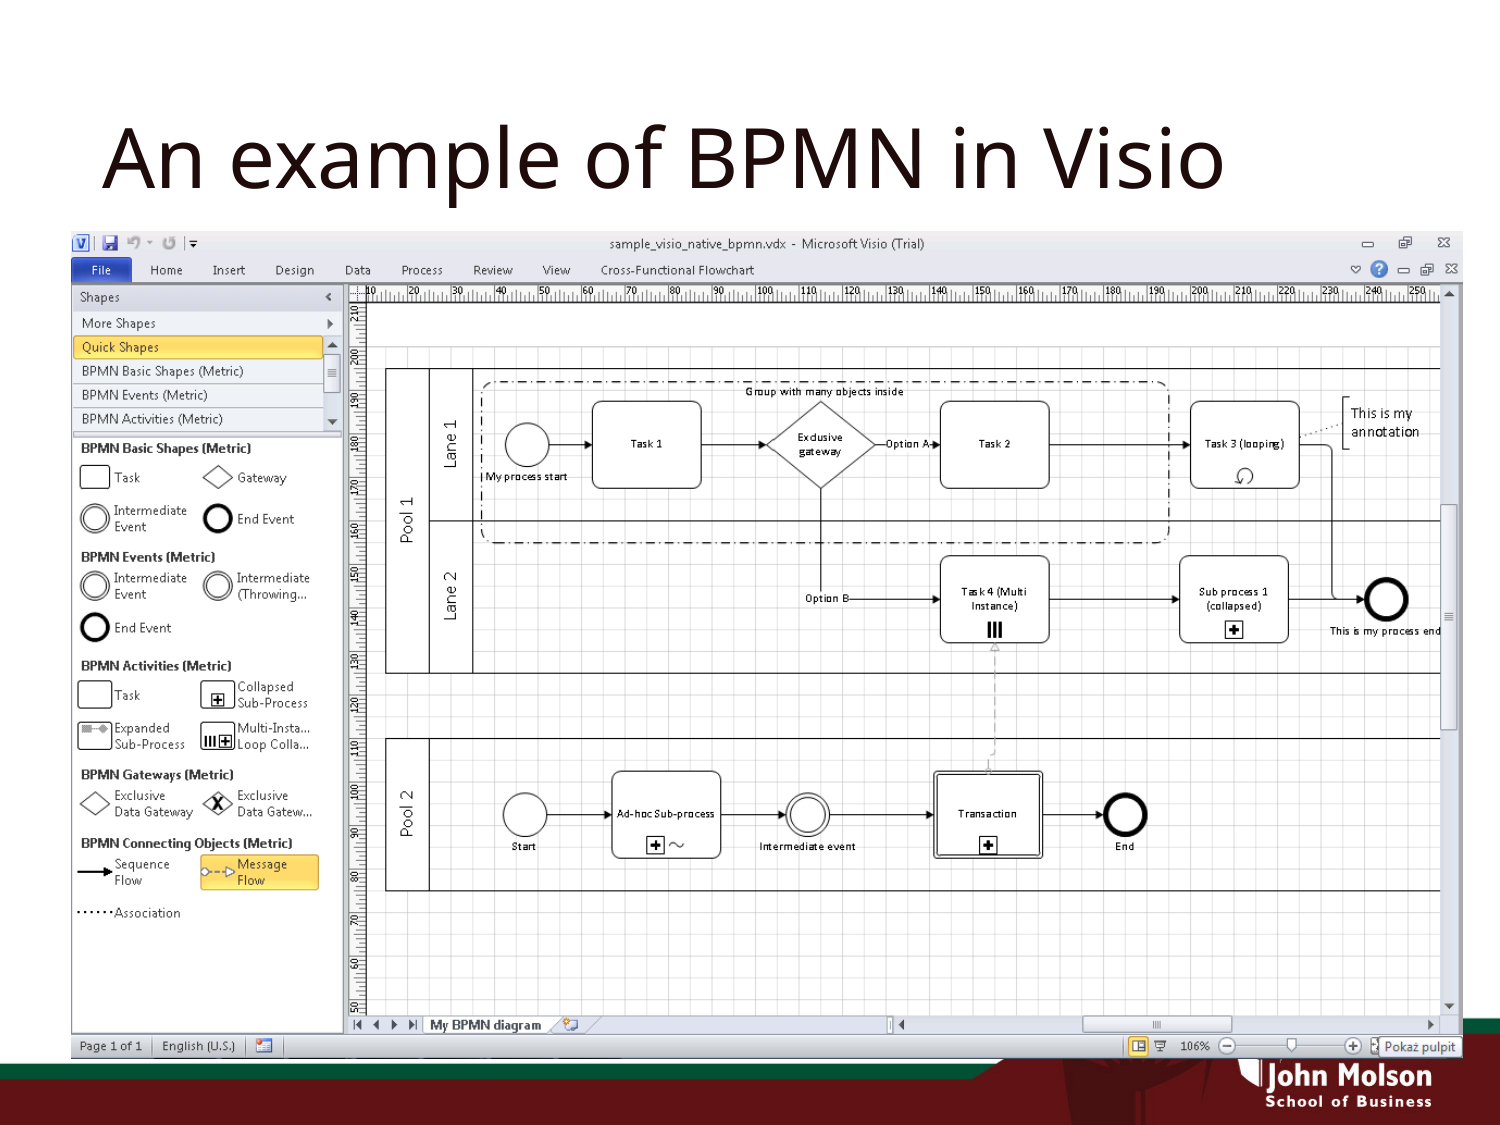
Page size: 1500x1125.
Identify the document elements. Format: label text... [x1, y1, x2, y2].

picture [0, 0, 1500, 1125]
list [71, 231, 1463, 1059]
title An example of BPMN in Visio [87, 87, 1463, 213]
